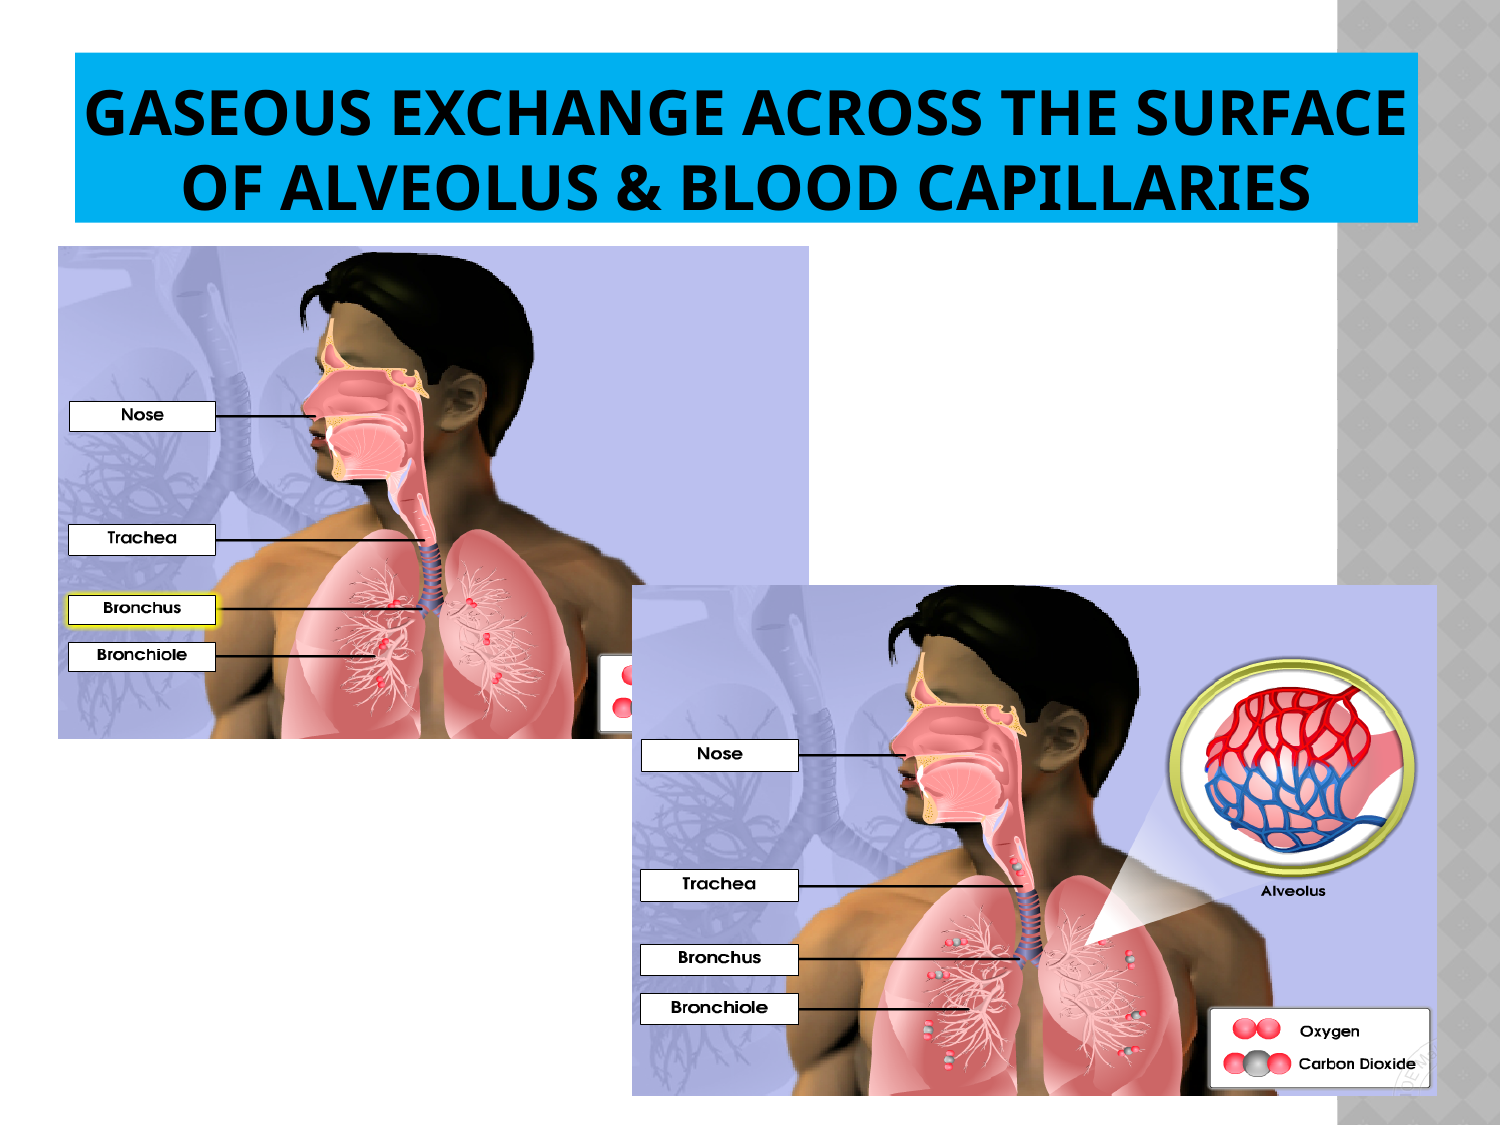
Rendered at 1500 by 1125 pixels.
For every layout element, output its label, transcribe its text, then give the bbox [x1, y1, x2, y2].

picture [58, 245, 1437, 1096]
title GASEOUS EXCHANGE ACROSS THE SURFACE OF ALVEOLUS & BLOOD CAPILLARIES [75, 52, 1418, 223]
